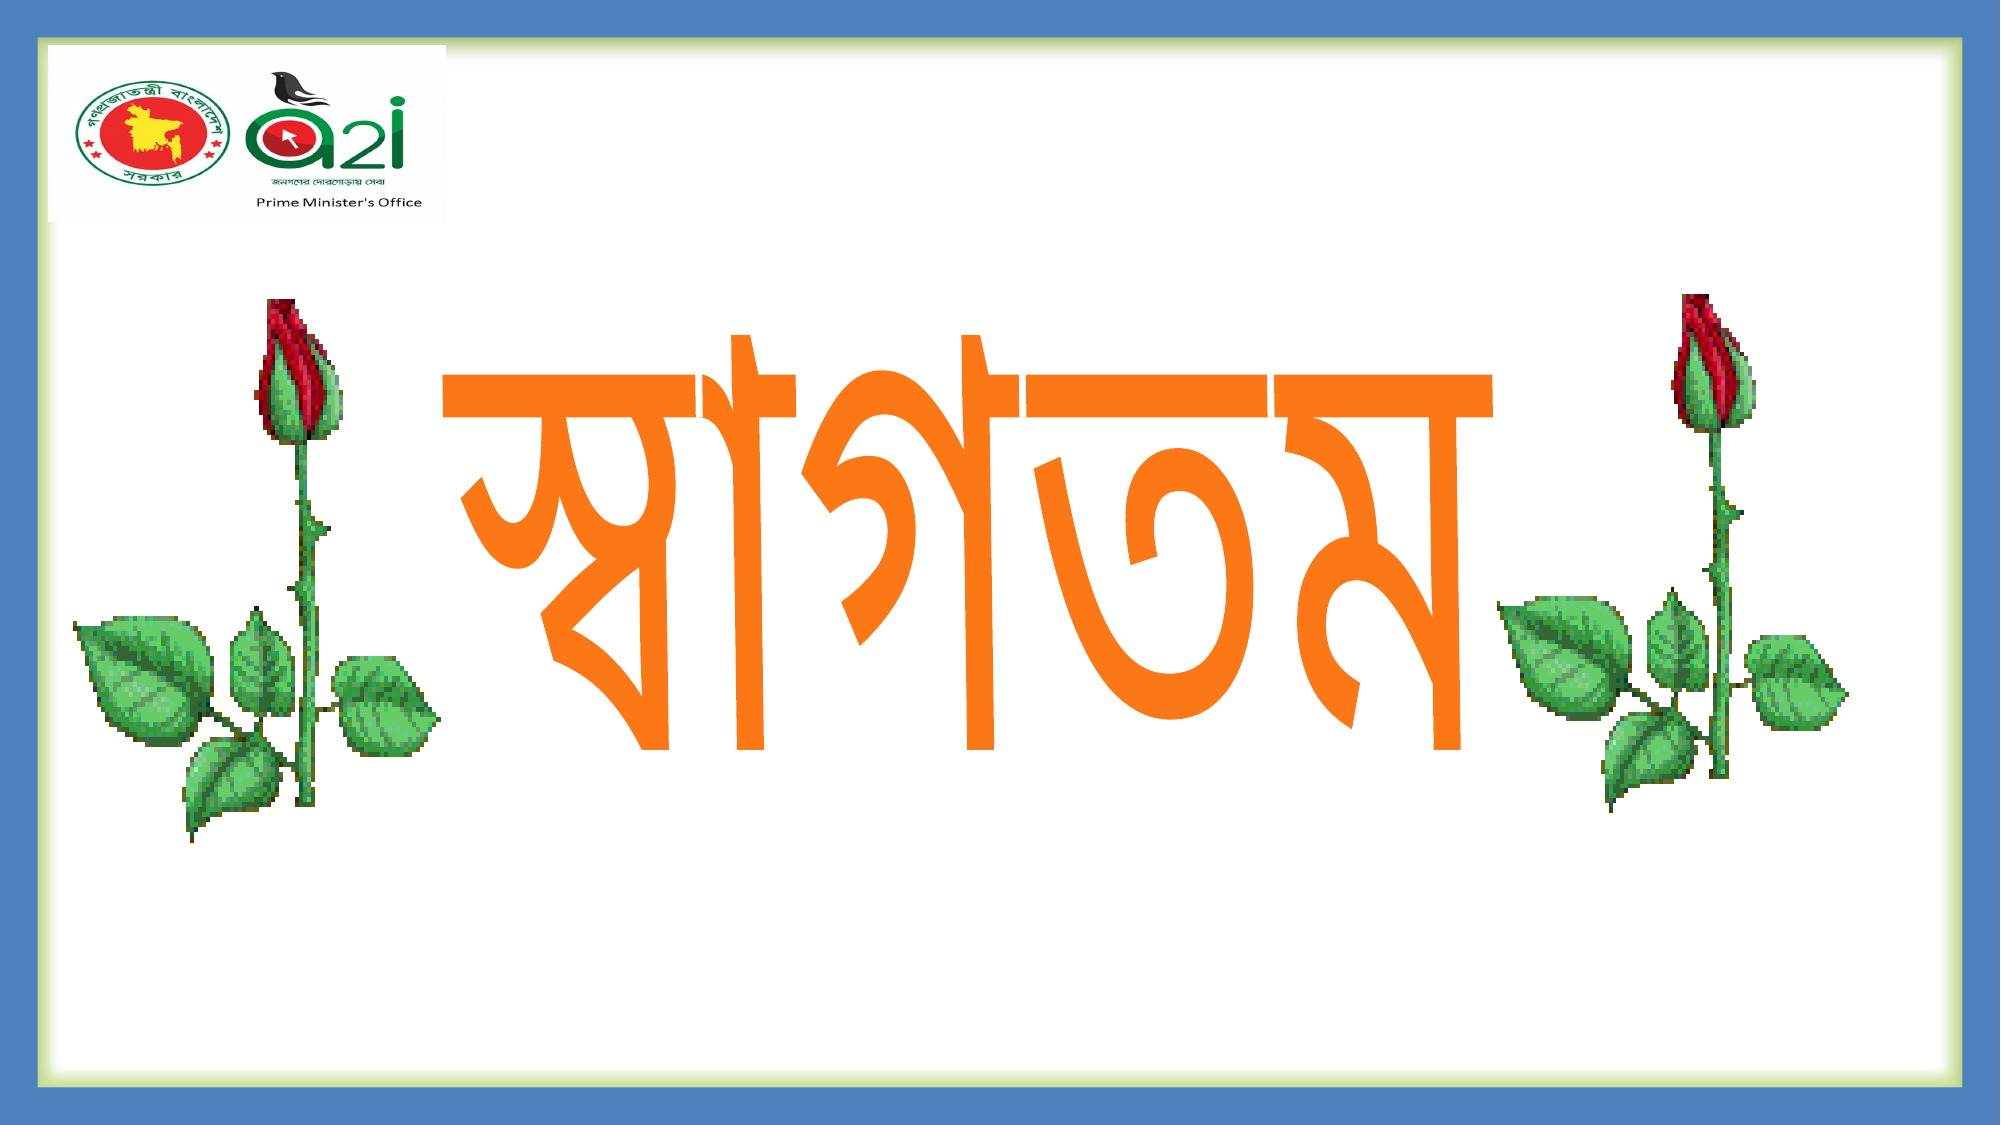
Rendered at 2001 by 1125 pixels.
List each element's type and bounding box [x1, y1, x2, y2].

picture [1497, 184, 1850, 813]
text_box [0, 0, 2000, 1125]
picture [47, 45, 447, 843]
